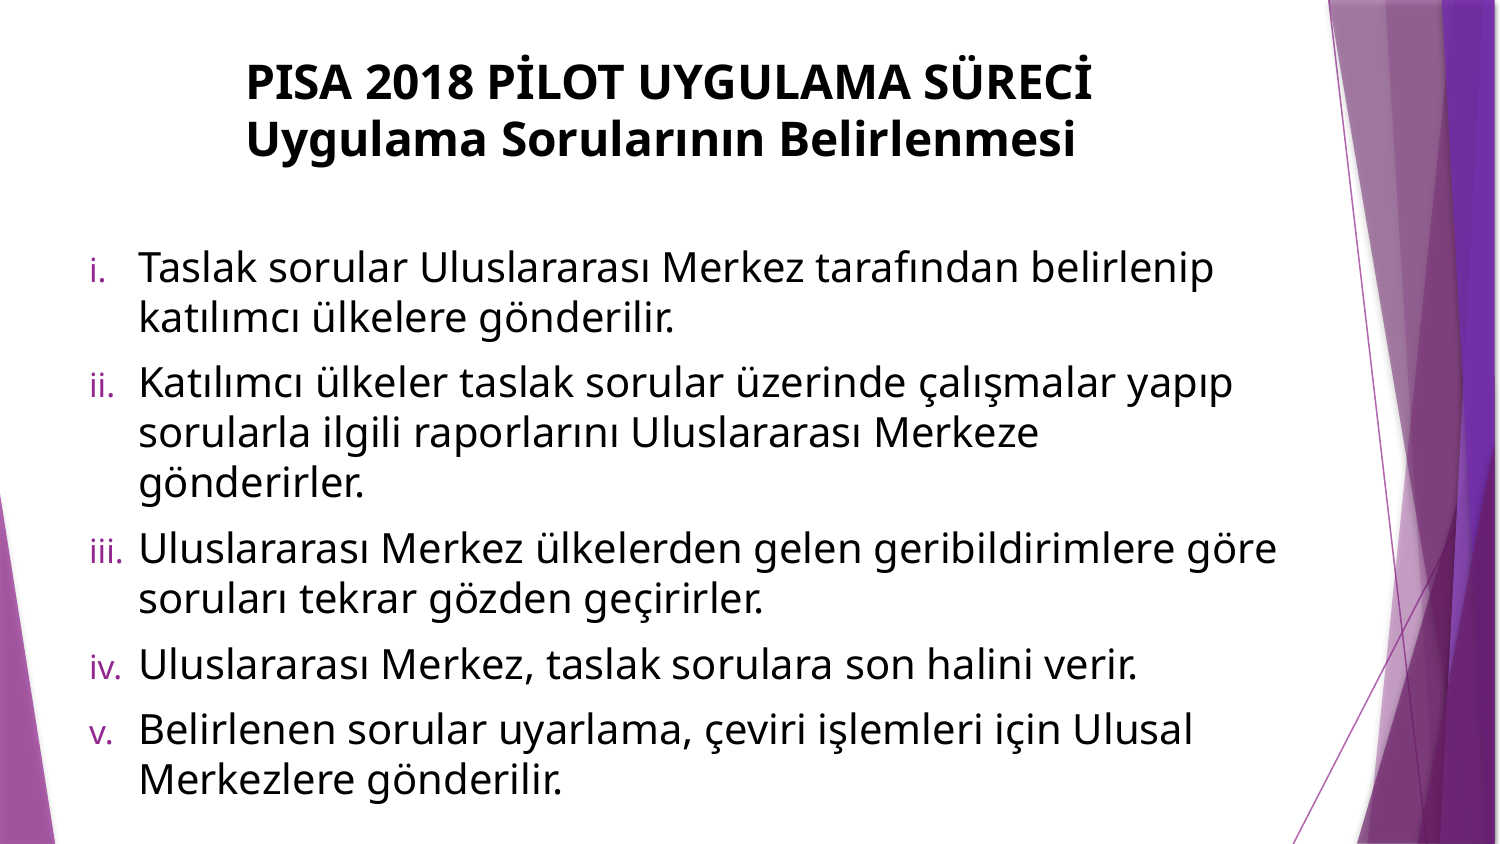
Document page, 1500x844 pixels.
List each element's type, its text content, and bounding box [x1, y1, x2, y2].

list Taslak sorular Uluslararası Merkez tarafından belirlenip katılımcı ülkelere gönderilir. Katılımcı ülkeler taslak sorular üzerinde çalışmalar yapıp sorularla ilgili raporlarını Uluslararası Merkeze gönderirler. Uluslararası Merkez ülkelerden gelen geribildirimlere göre soruları tekrar gözden geçirirler. Uluslararası Merkez, taslak sorulara son halini verir. Belirlenen sorular uyarlama, çeviri işlemleri için Ulusal Merkezlere gönderilir. [74, 232, 1294, 800]
title PISA 2018 PİLOT UYGULAMA SÜRECİ Uygulama Sorularının Belirlenmesi [230, 43, 1424, 174]
